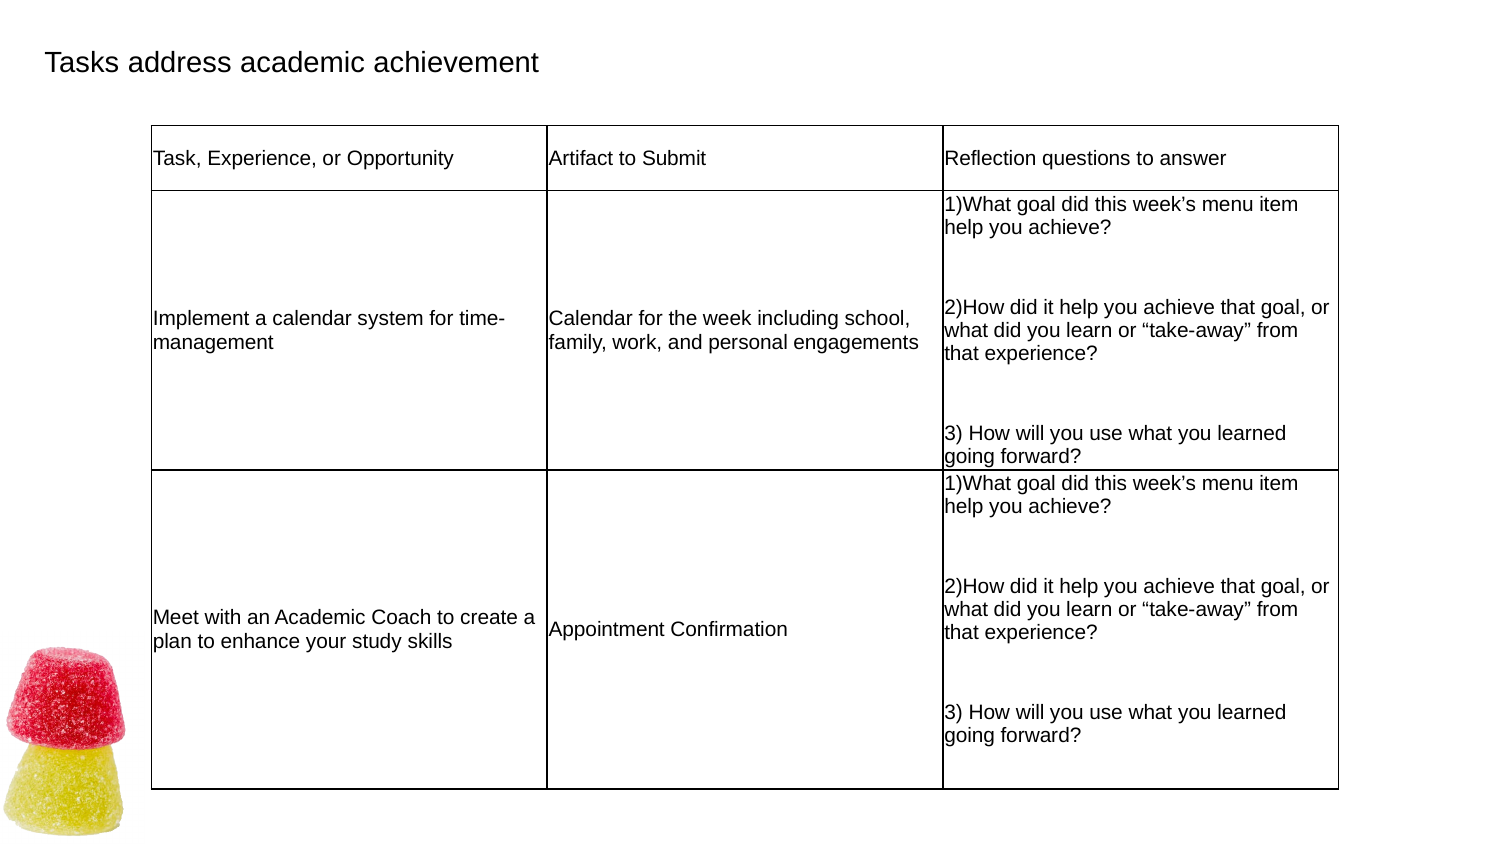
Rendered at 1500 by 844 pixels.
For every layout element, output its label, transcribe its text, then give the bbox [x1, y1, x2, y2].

table_cell Meet with an Academic Coach to create a plan to enhance your study skills [152, 471, 546, 788]
table_cell 1)What goal did this week’s menu item help you achieve? 2)How did it help you achieve that goal, or what did you learn or “take-away” from that experience? 3) How will you use what you learned going forward? [944, 191, 1338, 469]
picture [0, 630, 145, 844]
table_cell 1)What goal did this week’s menu item help you achieve? 2)How did it help you achieve that goal, or what did you learn or “take-away” from that experience? 3) How will you use what you learned going forward? [944, 471, 1338, 788]
table_header Artifact to Submit [548, 126, 942, 190]
table_header Reflection questions to answer [944, 126, 1338, 190]
table_cell Implement a calendar system for time-management [152, 191, 546, 469]
text_box Tasks address academic achievement [29, 28, 1164, 94]
table_cell Calendar for the week including school, family, work, and personal engagements [548, 191, 942, 469]
table_header Task, Experience, or Opportunity [152, 126, 546, 190]
table_cell Appointment Confirmation [548, 471, 942, 788]
